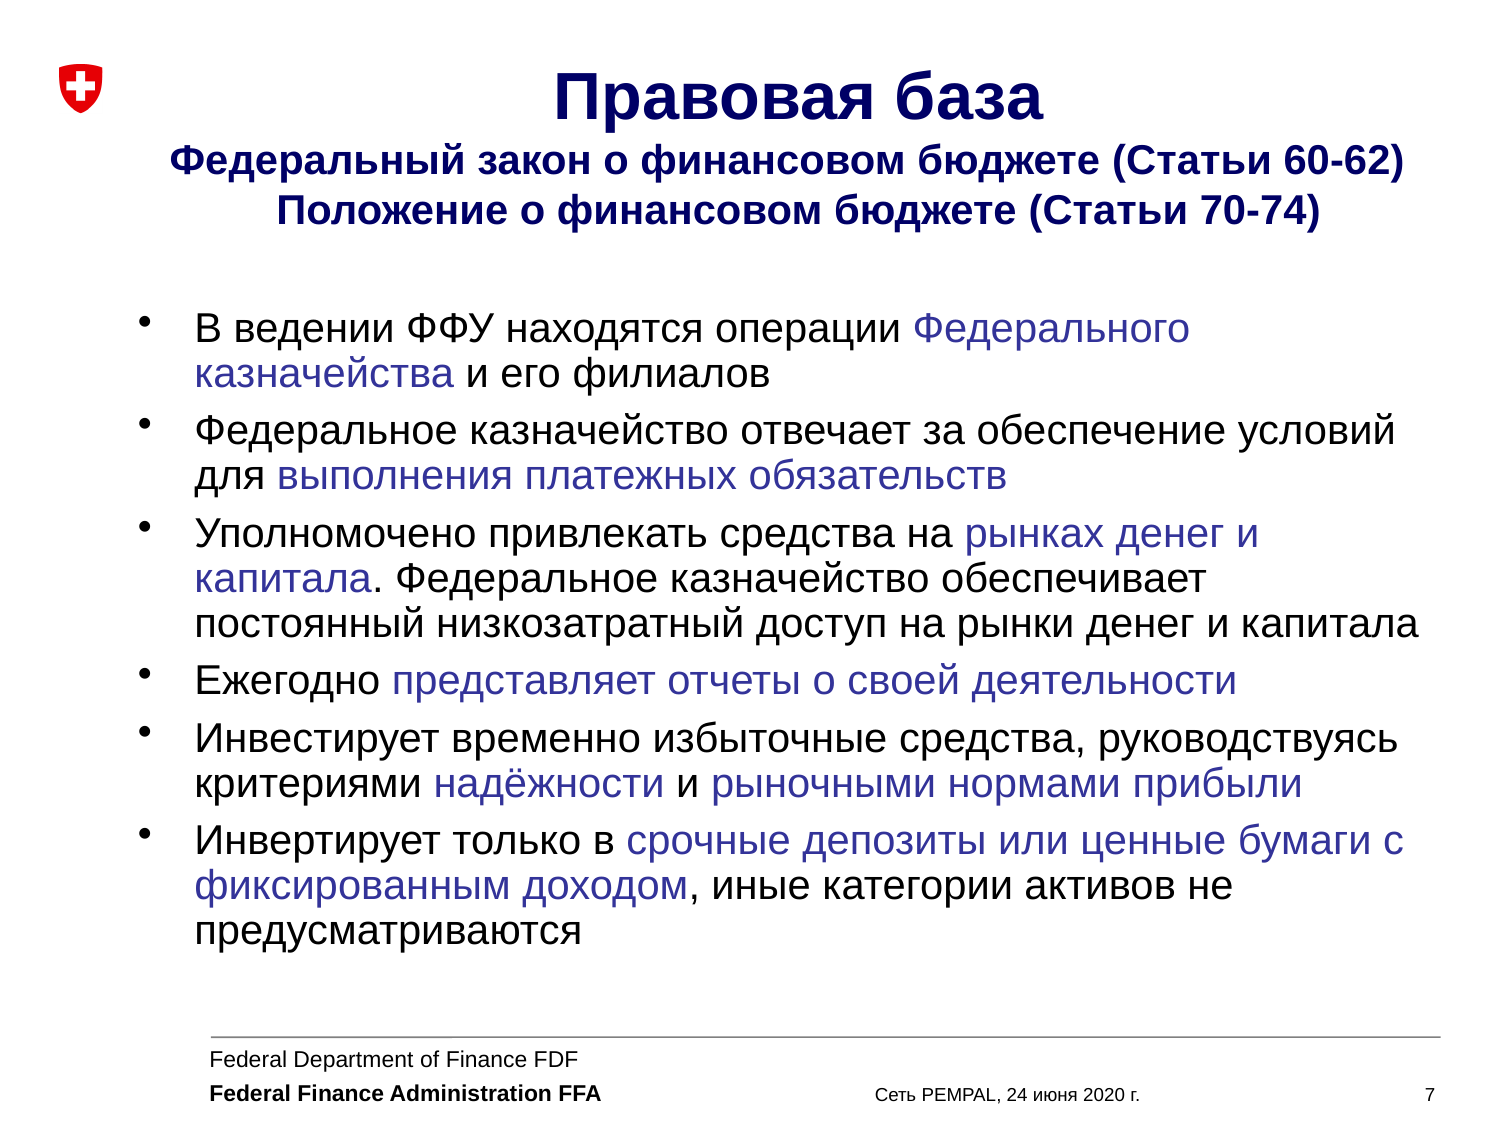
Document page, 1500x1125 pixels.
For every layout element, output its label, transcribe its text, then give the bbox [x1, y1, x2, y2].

text_box В ведении ФФУ находятся операции Федерального казначейства и его филиалов Федеральное казначейство отвечает за обеспечение условий для выполнения платежных обязательств Уполномочено привлекать средства на рынках денег и капитала. Федеральное казначейство обеспечивает постоянный низкозатратный доступ на рынки денег и капитала Ежегодно представляет отчеты о своей деятельности Инвестирует временно избыточные средства, руководствуясь критериями надёжности и рыночными нормами прибыли Инвертирует только в срочные депозиты или ценные бумаги с фиксированным доходом, иные категории активов не предусматриваются [138, 306, 1447, 1019]
picture [59, 64, 103, 114]
footer Сеть PEMPAL, 24 июня 2020 г. [871, 1064, 1360, 1125]
title Правовая база Федеральный закон о финансовом бюджете (Статьи 60-62) Положение о финансовом бюджете (Статьи 70-74) [160, 52, 1437, 290]
